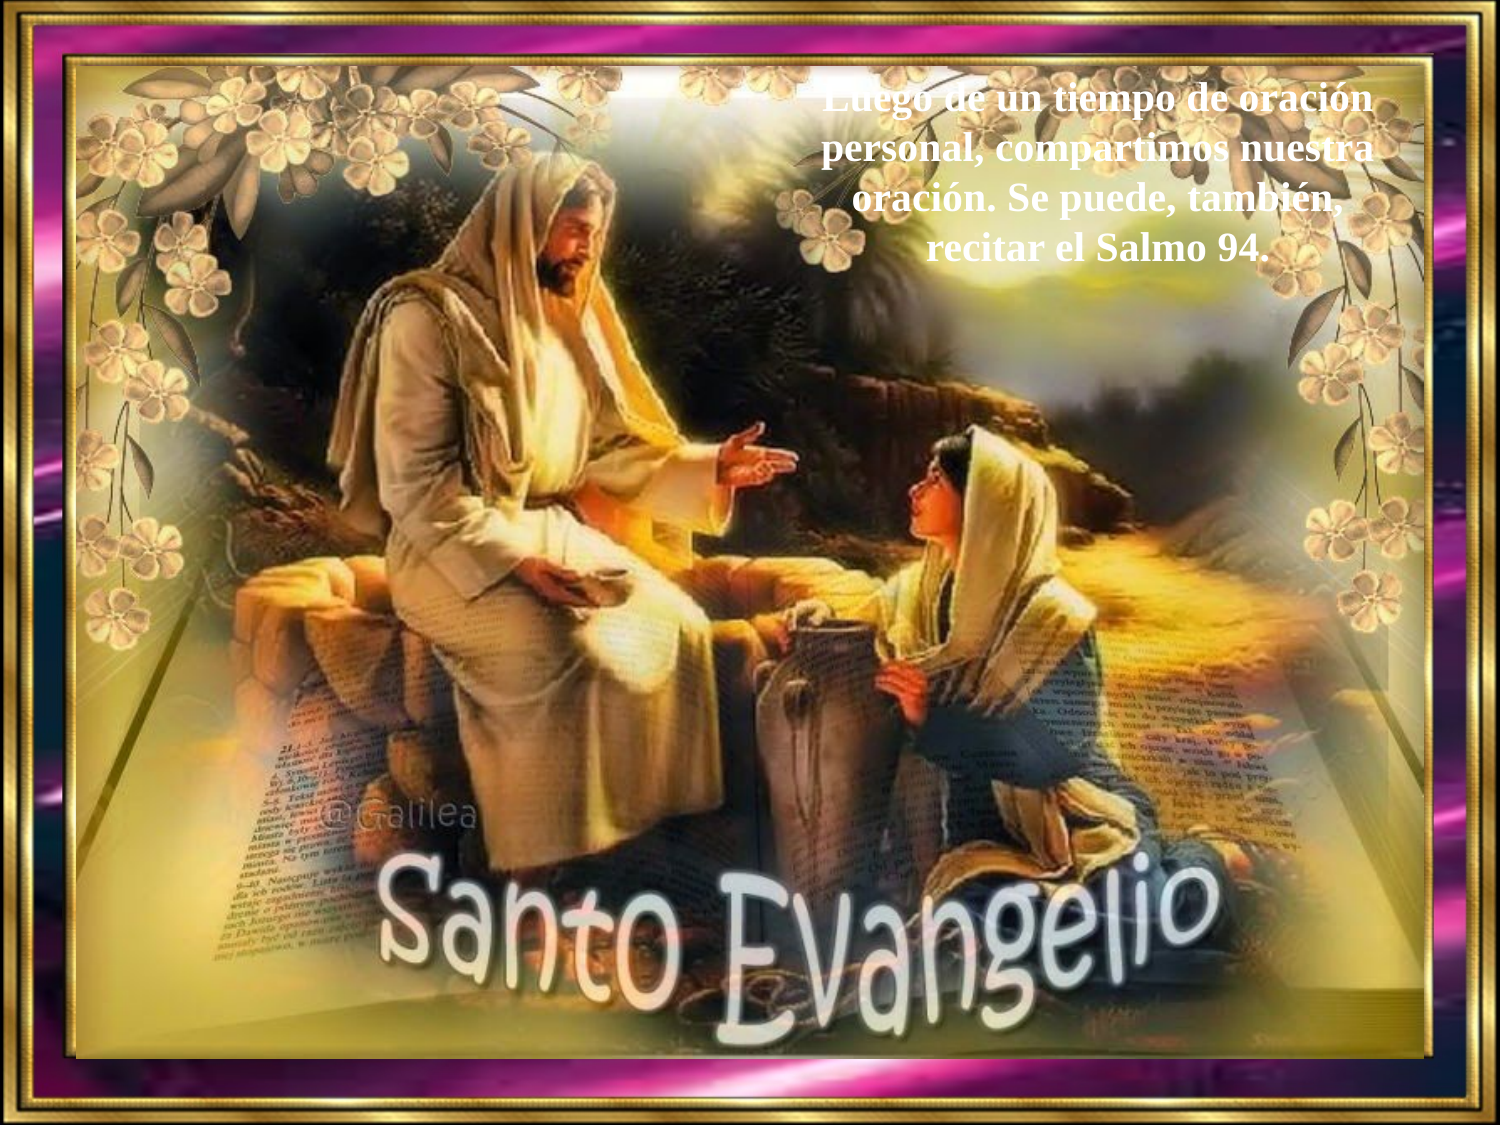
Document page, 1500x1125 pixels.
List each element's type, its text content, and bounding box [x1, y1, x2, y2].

text_box Luego de un tiempo de oración personal, compartimos nuestra oración. Se puede, también, recitar el Salmo 94. [797, 61, 1399, 65]
picture [0, 0, 1500, 1125]
